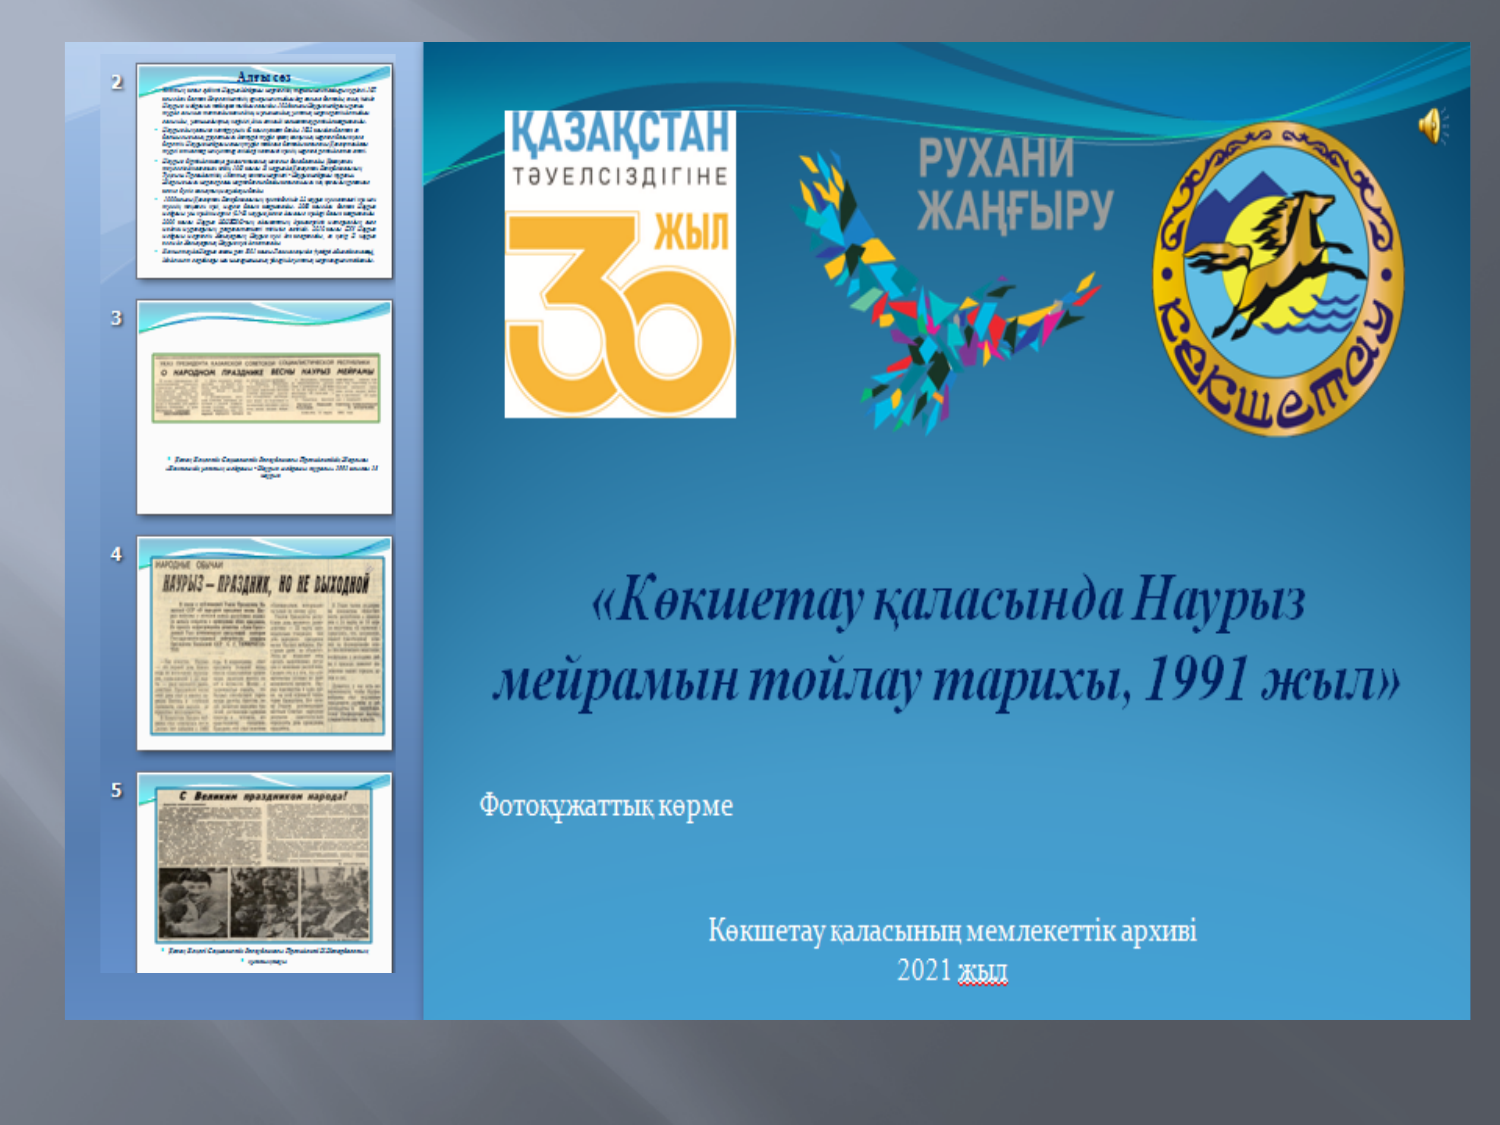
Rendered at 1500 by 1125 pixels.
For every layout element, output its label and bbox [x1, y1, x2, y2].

picture [64, 42, 1471, 1020]
